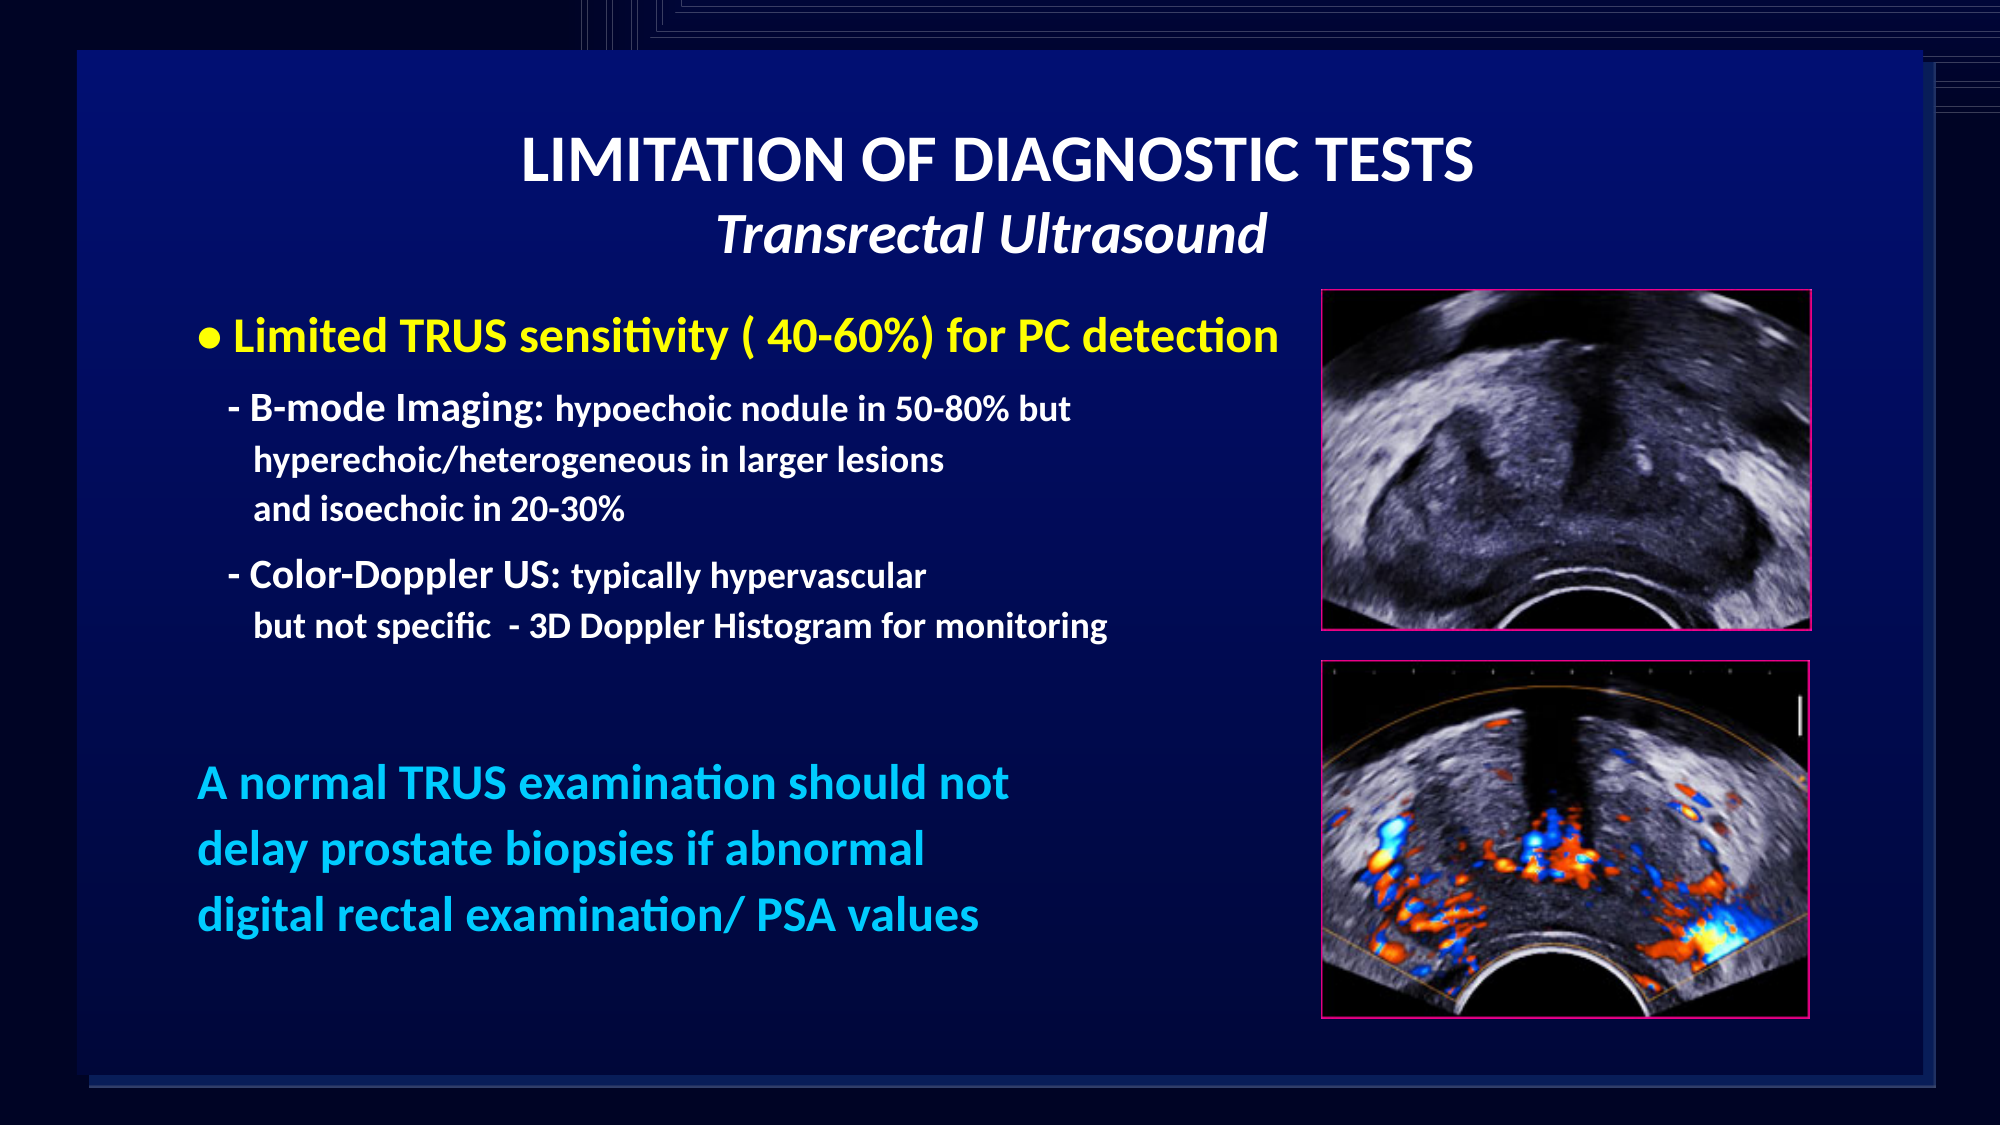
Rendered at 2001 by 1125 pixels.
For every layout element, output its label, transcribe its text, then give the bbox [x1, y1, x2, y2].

picture [1321, 660, 1810, 1019]
text_box LIMITATION OF DIAGNOSTIC TESTS Transrectal Ultrasound [294, 121, 1703, 259]
picture [1321, 288, 1812, 631]
text_box • Limited TRUS sensitivity ( 40-60%) for PC detection - B-mode Imaging: hypoechoic nodule in 50-80% but hyperechoic/heterogeneous in larger lesions and isoechoic in 20-30% - Color-Doppler US: typically hypervascular but not specific - 3D Doppler Histogram for monitoring A normal TRUS examination should not delay prostate biopsies if abnormal digital rectal examination/ PSA values [181, 289, 1589, 989]
